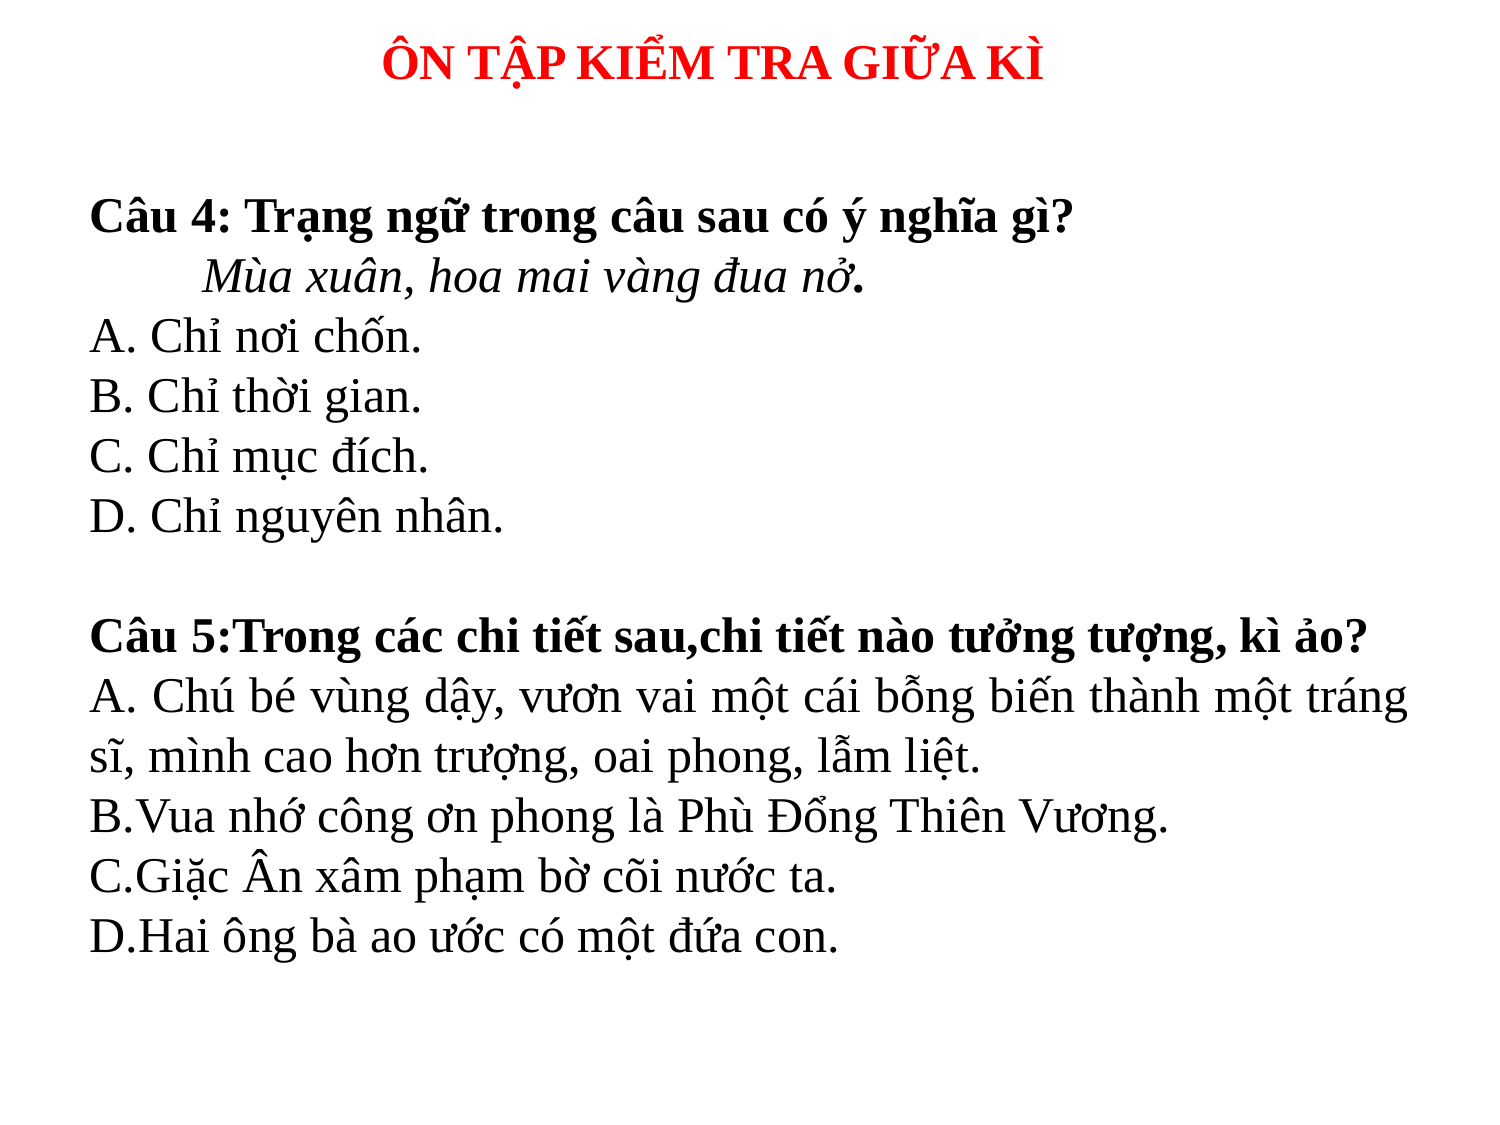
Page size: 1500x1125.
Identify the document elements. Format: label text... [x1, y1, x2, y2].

text_box ÔN TẬP KIỂM TRA GIỮA KÌ [366, 21, 1060, 97]
text_box Câu 4: Trạng ngữ trong câu sau có ý nghĩa gì? Mùa xuân, hoa mai vàng đua nở. A. Chỉ nơi chốn. B. Chỉ thời gian. C. Chỉ mục đích. D. Chỉ nguyên nhân. Câu 5:Trong các chi tiết sau,chi tiết nào tưởng tượng, kì ảo? A. Chú bé vùng dậy, vươn vai một cái bỗng biến thành một tráng sĩ, mình cao hơn trượng, oai phong, lẫm liệt. B.Vua nhớ công ơn phong là Phù Đổng Thiên Vương. C.Giặc Ân xâm phạm bờ cõi nước ta. D.Hai ông bà ao ước có một đứa con. [74, 174, 1425, 970]
